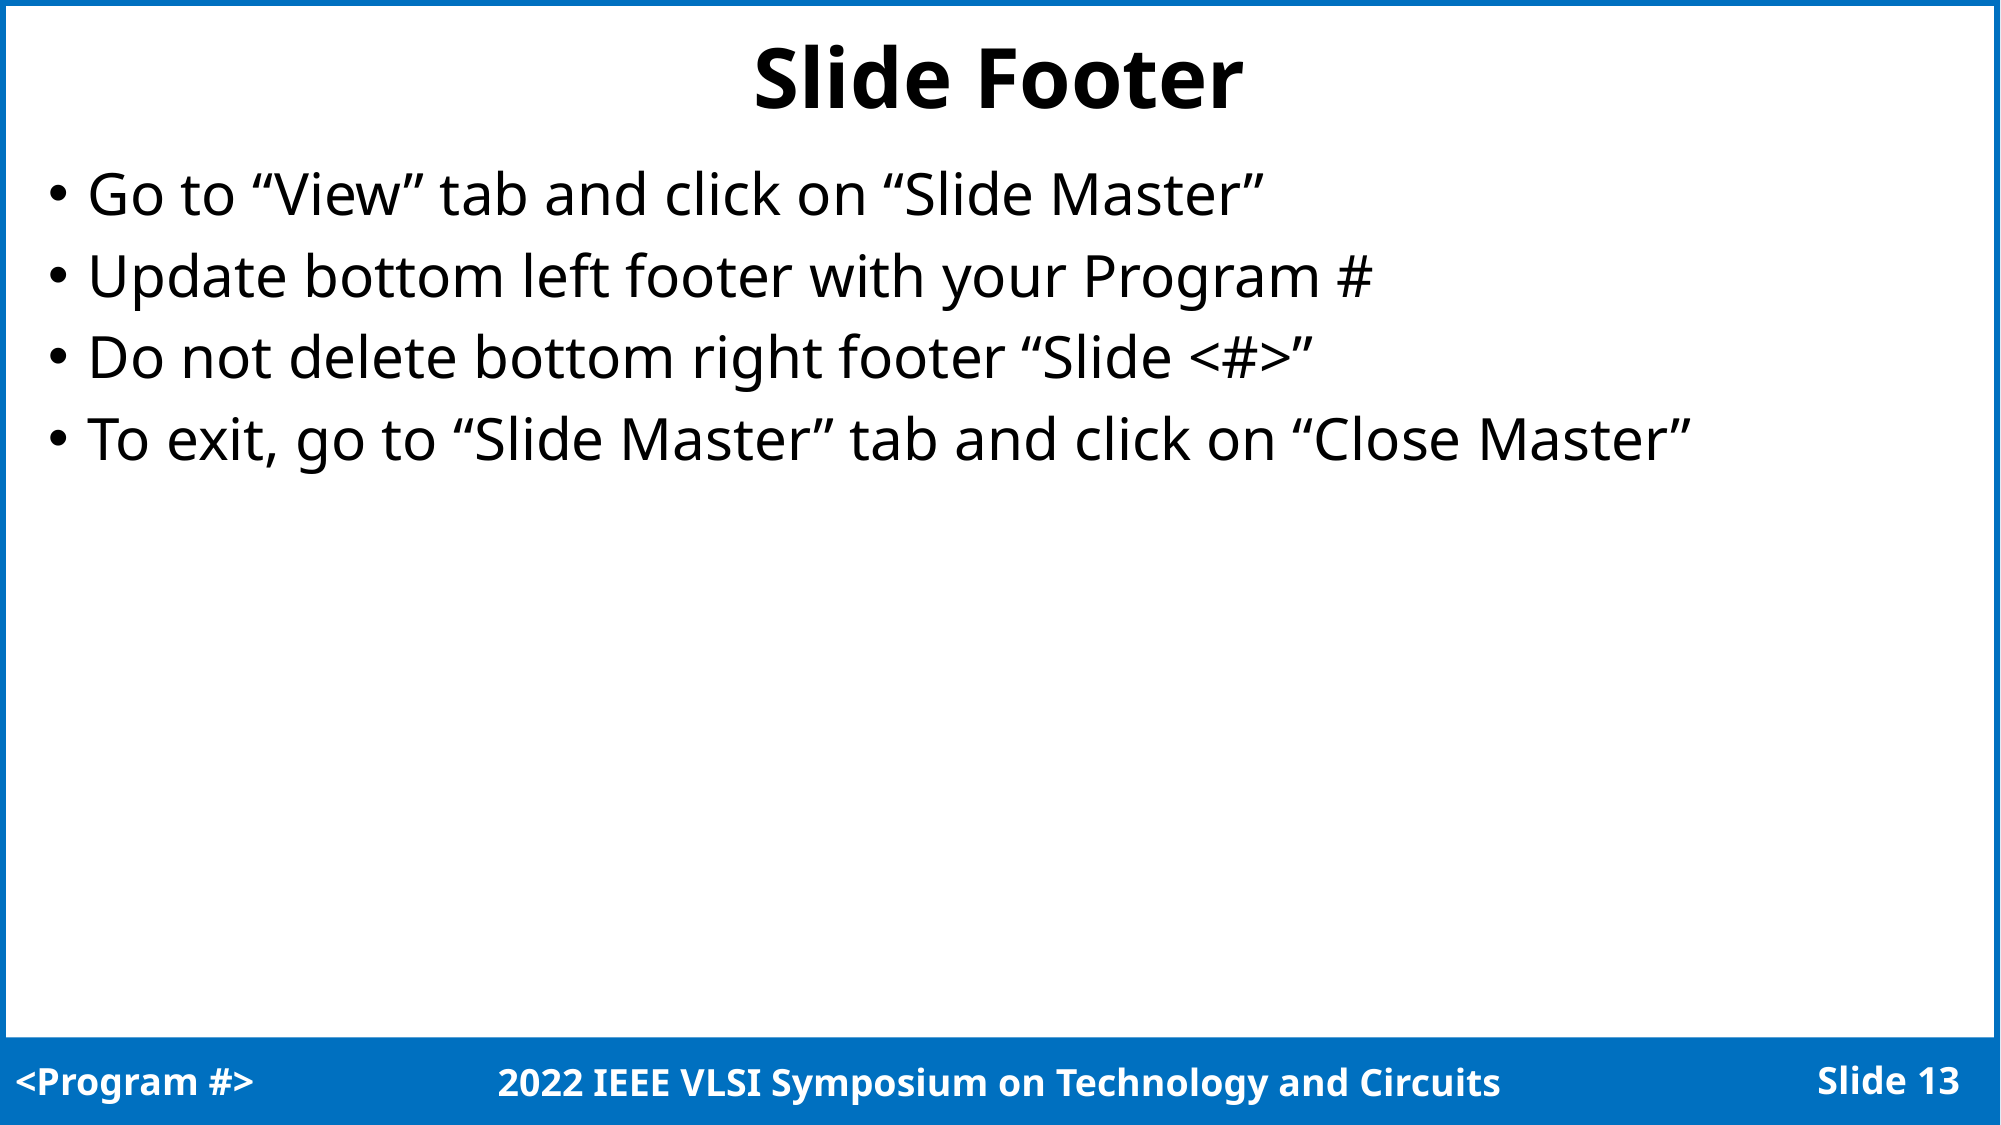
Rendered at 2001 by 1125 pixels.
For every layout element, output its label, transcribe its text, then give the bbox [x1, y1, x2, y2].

list Go to “View” tab and click on “Slide Master” Update bottom left footer with your Program # Do not delete bottom right footer “Slide <#>” To exit, go to “Slide Master” tab and click on “Close Master” [33, 149, 1967, 863]
slide_number Slide 12 [1441, 1052, 1975, 1113]
title Slide Footer [33, 24, 1967, 125]
slide_number <Program #> [0, 1050, 625, 1110]
